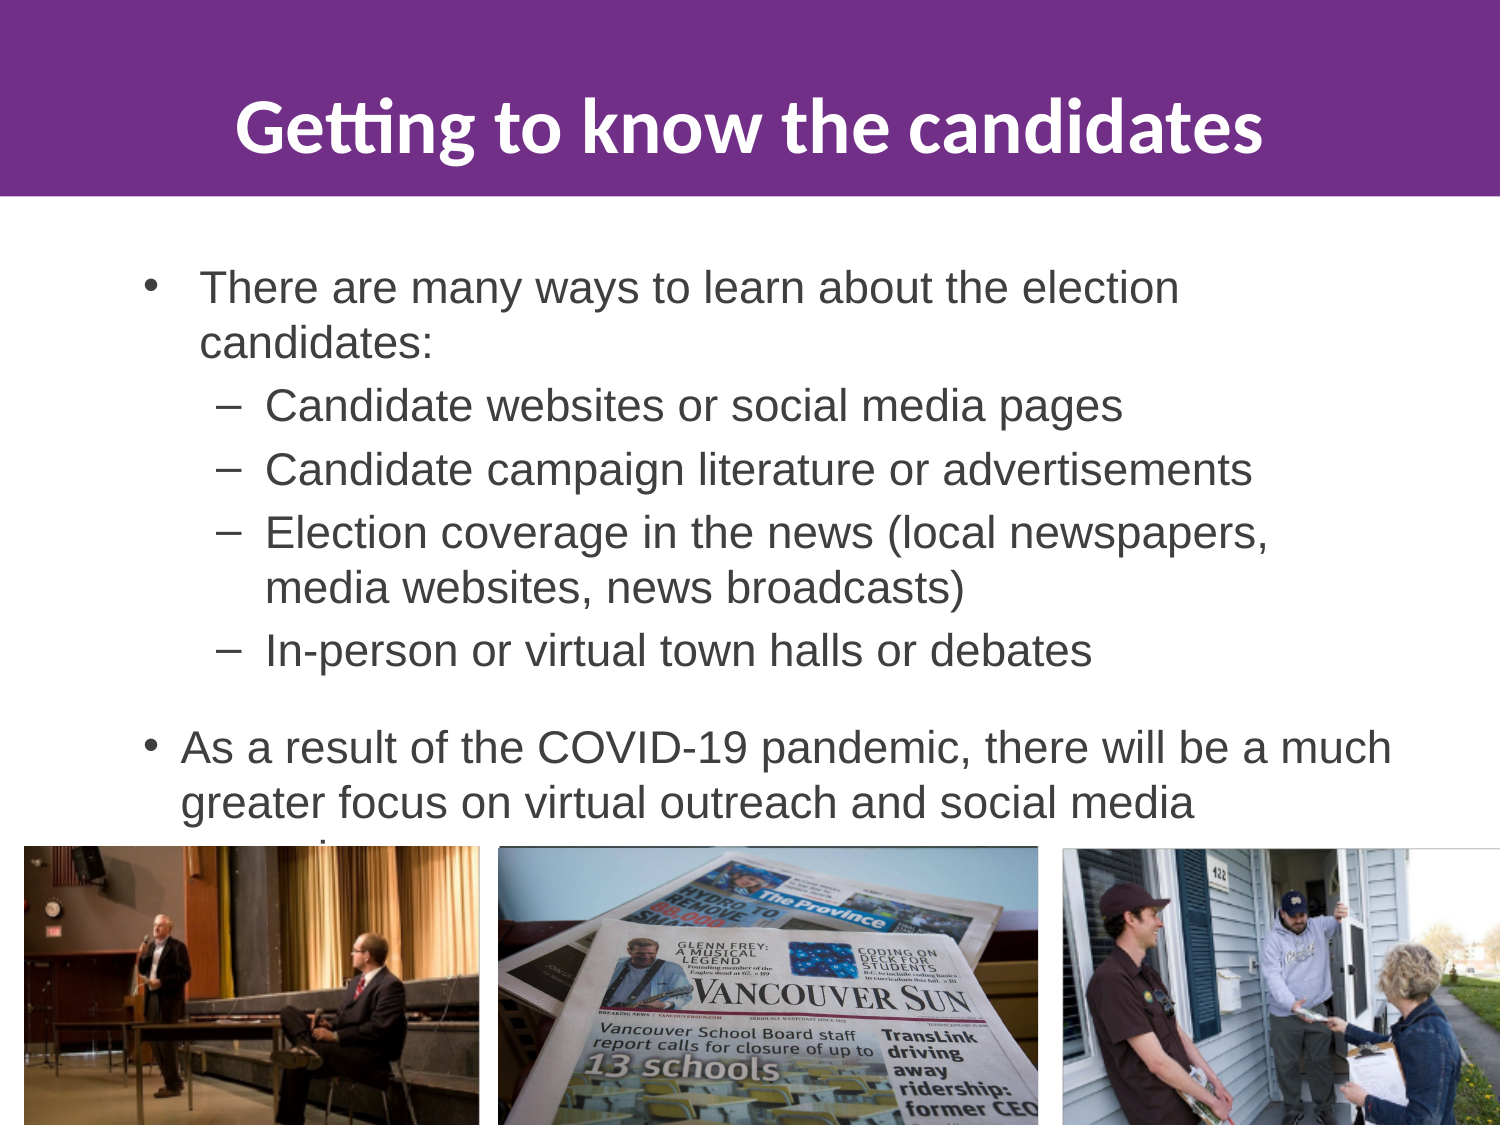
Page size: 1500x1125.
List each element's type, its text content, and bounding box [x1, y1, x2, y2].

picture [24, 846, 1500, 1125]
text_box There are many ways to learn about the election candidates: Candidate websites or social media pages Candidate campaign literature or advertisements Election coverage in the news (local newspapers, media websites, news broadcasts) In-person or virtual town halls or debates As a result of the COVID-19 pandemic, there will be a much greater focus on virtual outreach and social media campaigns. [128, 249, 1422, 845]
title Getting to know the candidates [103, 61, 1397, 194]
